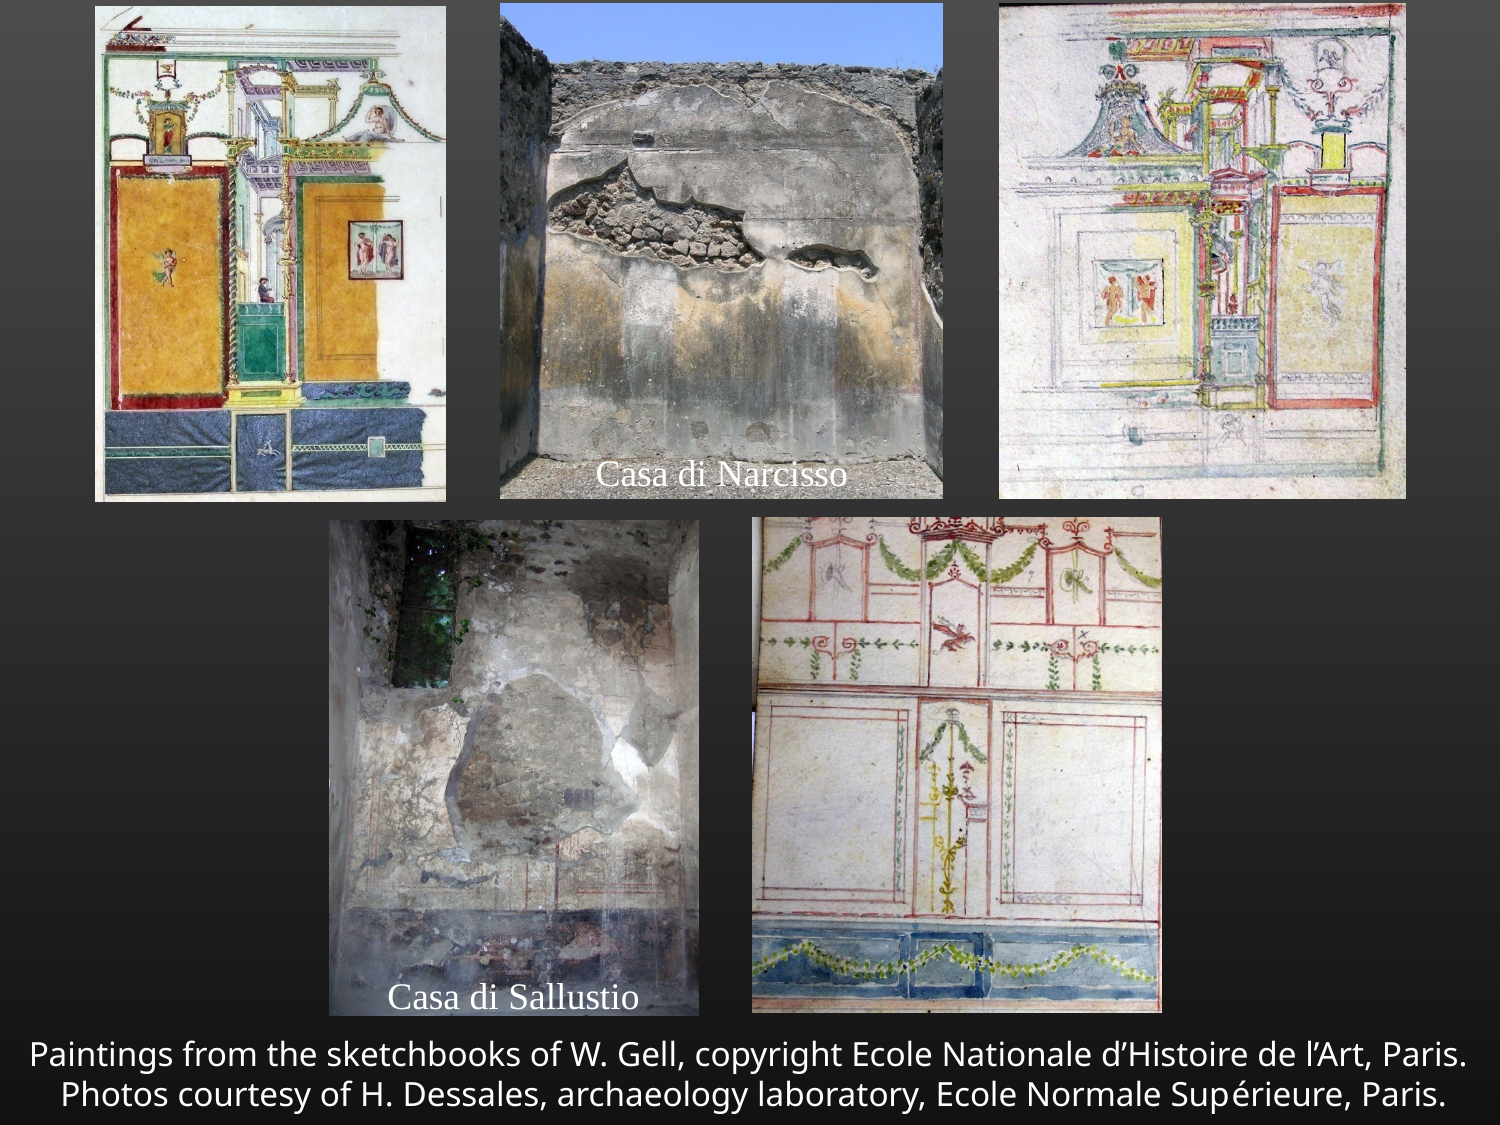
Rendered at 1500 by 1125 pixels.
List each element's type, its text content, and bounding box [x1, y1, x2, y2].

text_box Paintings from the sketchbooks of W. Gell, copyright Ecole Nationale d’Histoire de l’Art, Paris. Photos courtesy of H. Dessales, archaeology laboratory, Ecole Normale Supérieure, Paris. [13, 1025, 1494, 1120]
picture [999, 3, 1407, 499]
picture [499, 3, 943, 499]
picture [328, 520, 699, 1016]
picture [95, 6, 446, 502]
picture [752, 517, 1163, 1013]
